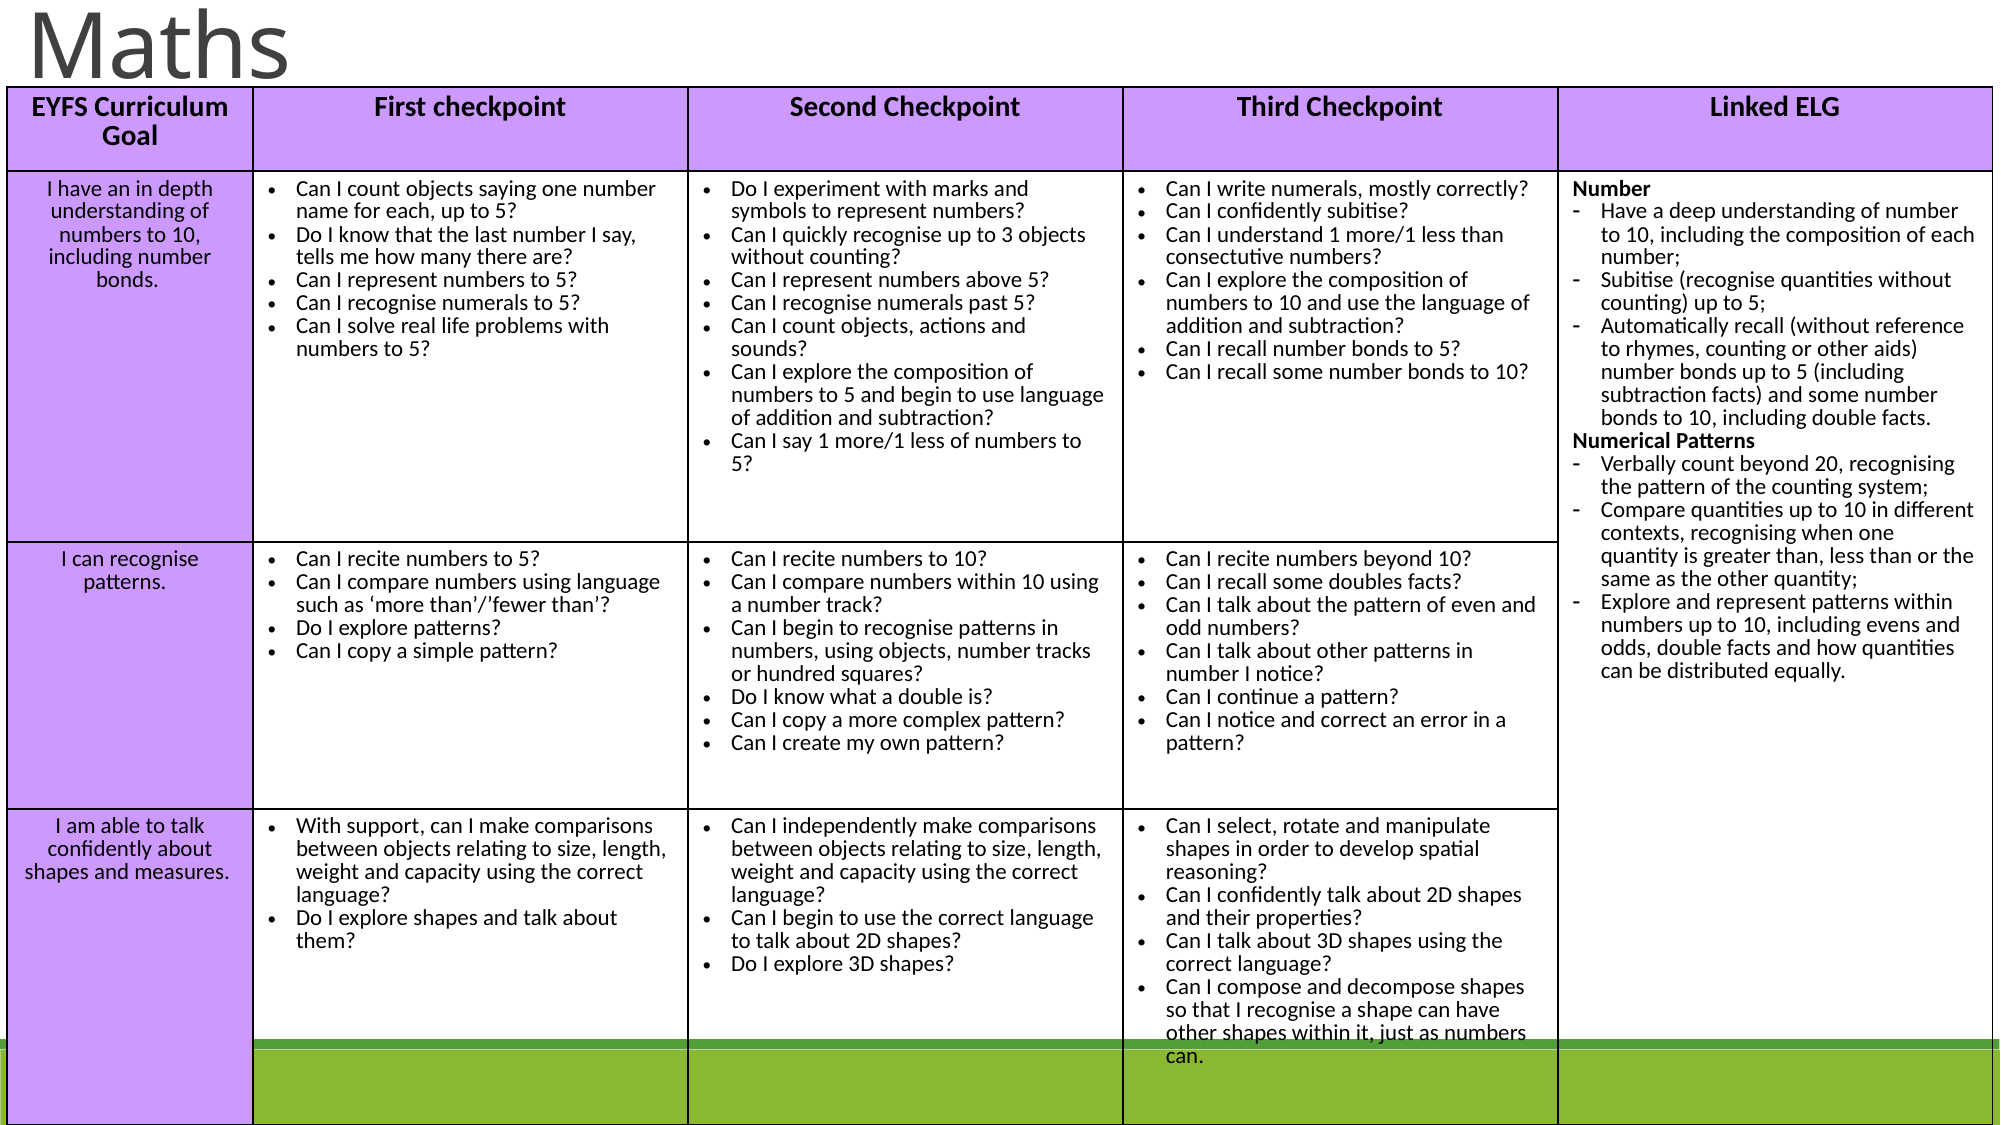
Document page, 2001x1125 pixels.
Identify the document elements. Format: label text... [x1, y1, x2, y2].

table_cell I have an in depth understanding of numbers to 10, including number bonds. [8, 172, 252, 541]
table_cell With support, can I make comparisons between objects relating to size, length, weight and capacity using the correct language? Do I explore shapes and talk about them? [254, 810, 687, 1124]
table_header Linked ELG [1559, 88, 1992, 170]
text_box Maths [0, 0, 386, 128]
table_cell Can I recite numbers beyond 10? Can I recall some doubles facts? Can I talk about the pattern of even and odd numbers? Can I talk about other patterns in number I notice? Can I continue a pattern? Can I notice and correct an error in a pattern? [1124, 543, 1557, 808]
table_header First checkpoint [254, 88, 687, 170]
table_cell Can I recite numbers to 5? Can I compare numbers using language such as ‘more than’/’fewer than’? Do I explore patterns? Can I copy a simple pattern? [254, 543, 687, 808]
table_cell Can I select, rotate and manipulate shapes in order to develop spatial reasoning? Can I confidently talk about 2D shapes and their properties? Can I talk about 3D shapes using the correct language? Can I compose and decompose shapes so that I recognise a shape can have other shapes within it, just as numbers can. [1124, 810, 1557, 1124]
table_cell Do I experiment with marks and symbols to represent numbers? Can I quickly recognise up to 3 objects without counting? Can I represent numbers above 5? Can I recognise numerals past 5? Can I count objects, actions and sounds? Can I explore the composition of numbers to 5 and begin to use language of addition and subtraction? Can I say 1 more/1 less of numbers to 5? [689, 172, 1122, 541]
table_header EYFS Curriculum Goal [8, 88, 252, 170]
table_cell Number Have a deep understanding of number to 10, including the composition of each number; Subitise (recognise quantities without counting) up to 5; Automatically recall (without reference to rhymes, counting or other aids) number bonds up to 5 (including subtraction facts) and some number bonds to 10, including double facts. Numerical Patterns Verbally count beyond 20, recognising the pattern of the counting system; Compare quantities up to 10 in different contexts, recognising when one quantity is greater than, less than or the same as the other quantity; Explore and represent patterns within numbers up to 10, including evens and odds, double facts and how quantities can be distributed equally. [1559, 172, 1992, 1124]
table_header Second Checkpoint [689, 88, 1122, 170]
table_cell Can I independently make comparisons between objects relating to size, length, weight and capacity using the correct language? Can I begin to use the correct language to talk about 2D shapes? Do I explore 3D shapes? [689, 810, 1122, 1124]
table_header Third Checkpoint [1124, 88, 1557, 170]
table_cell I can recognise patterns. [8, 543, 252, 808]
table_cell I am able to talk confidently about shapes and measures. [8, 810, 252, 1124]
table_cell Can I write numerals, mostly correctly? Can I confidently subitise? Can I understand 1 more/1 less than consectutive numbers? Can I explore the composition of numbers to 10 and use the language of addition and subtraction? Can I recall number bonds to 5? Can I recall some number bonds to 10? [1124, 172, 1557, 541]
table_cell Can I recite numbers to 10? Can I compare numbers within 10 using a number track? Can I begin to recognise patterns in numbers, using objects, number tracks or hundred squares? Do I know what a double is? Can I copy a more complex pattern? Can I create my own pattern? [689, 543, 1122, 808]
table_cell Can I count objects saying one number name for each, up to 5? Do I know that the last number I say, tells me how many there are? Can I represent numbers to 5? Can I recognise numerals to 5? Can I solve real life problems with numbers to 5? [254, 172, 687, 541]
